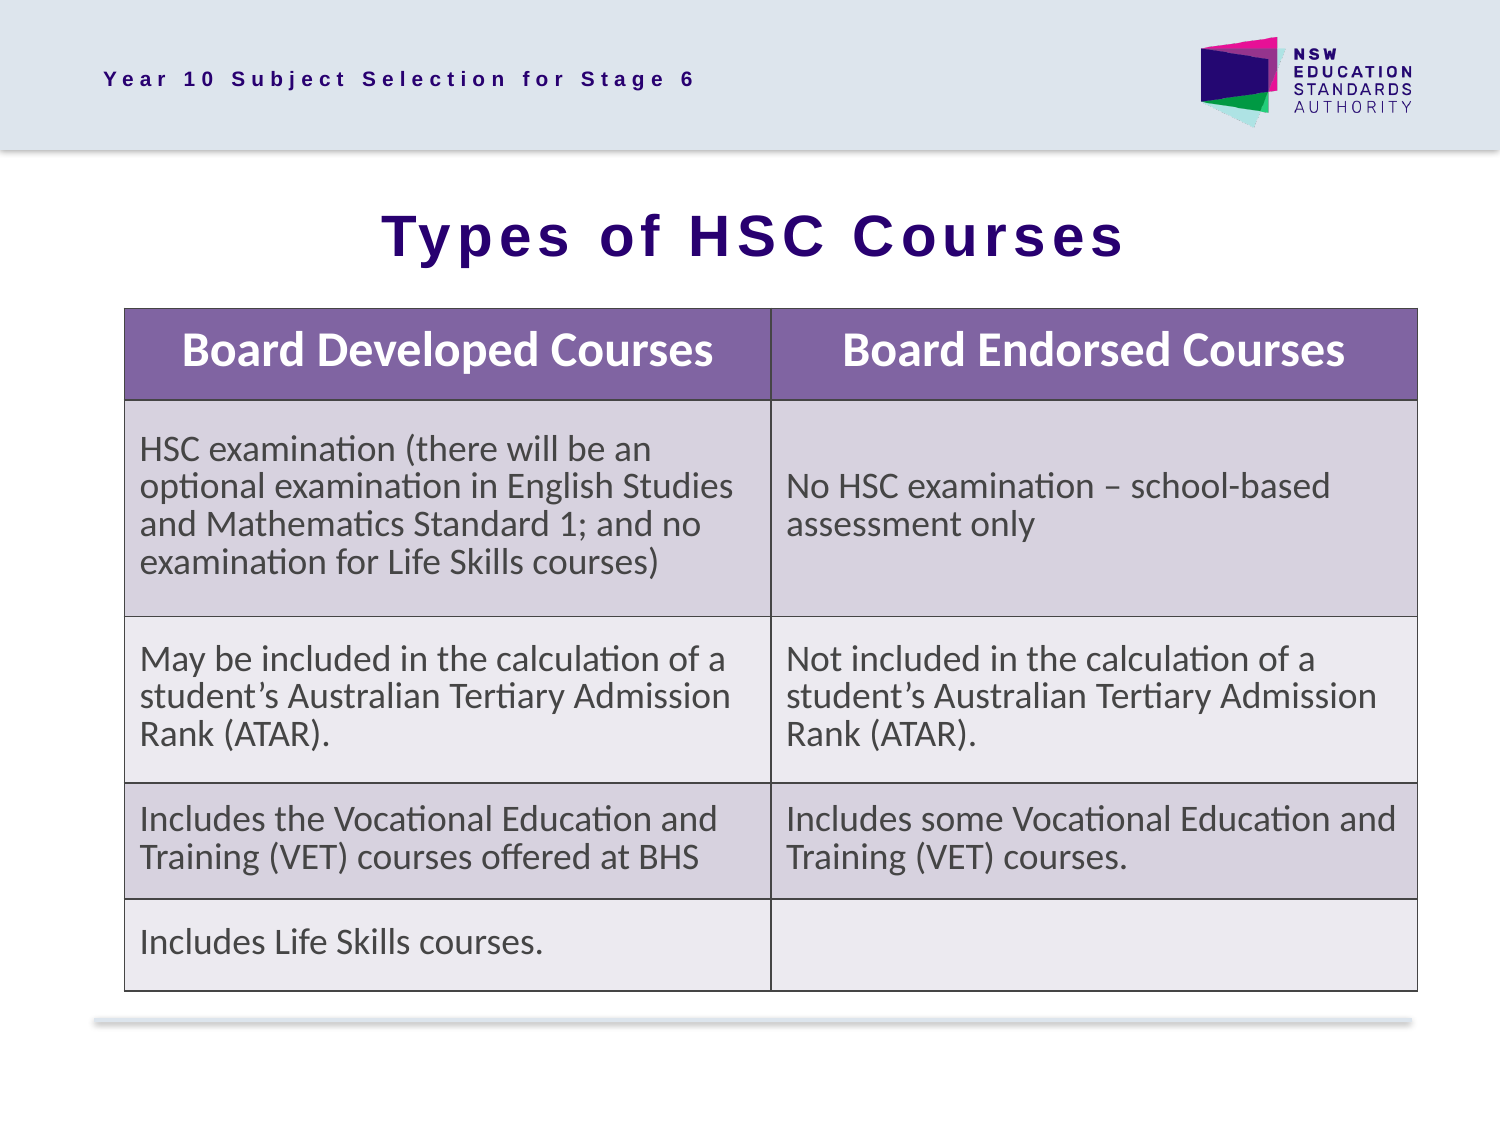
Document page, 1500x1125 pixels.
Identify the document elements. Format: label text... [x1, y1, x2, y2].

table_cell Includes the Vocational Education and Training (VET) courses offered at BHS [125, 784, 770, 898]
table_cell Includes Life Skills courses. [125, 900, 770, 990]
table_cell No HSC examination – school-based assessment only [772, 401, 1417, 616]
table_header Board Endorsed Courses [772, 309, 1417, 399]
table_cell [772, 900, 1417, 990]
table_cell Not included in the calculation of a student’s Australian Tertiary Admission Rank (ATAR). [772, 617, 1417, 782]
table_cell Includes some Vocational Education and Training (VET) courses. [772, 784, 1417, 898]
table_cell May be included in the calculation of a student’s Australian Tertiary Admission Rank (ATAR). [125, 617, 770, 782]
picture [1192, 29, 1418, 135]
table_header Board Developed Courses [125, 309, 770, 399]
list Types of HSC Courses [88, 190, 1418, 288]
table_cell HSC examination (there will be an optional examination in English Studies and Mathematics Standard 1; and no examination for Life Skills courses) [125, 401, 770, 616]
list Year 10 Subject Selection for Stage 6 [88, 57, 1031, 107]
